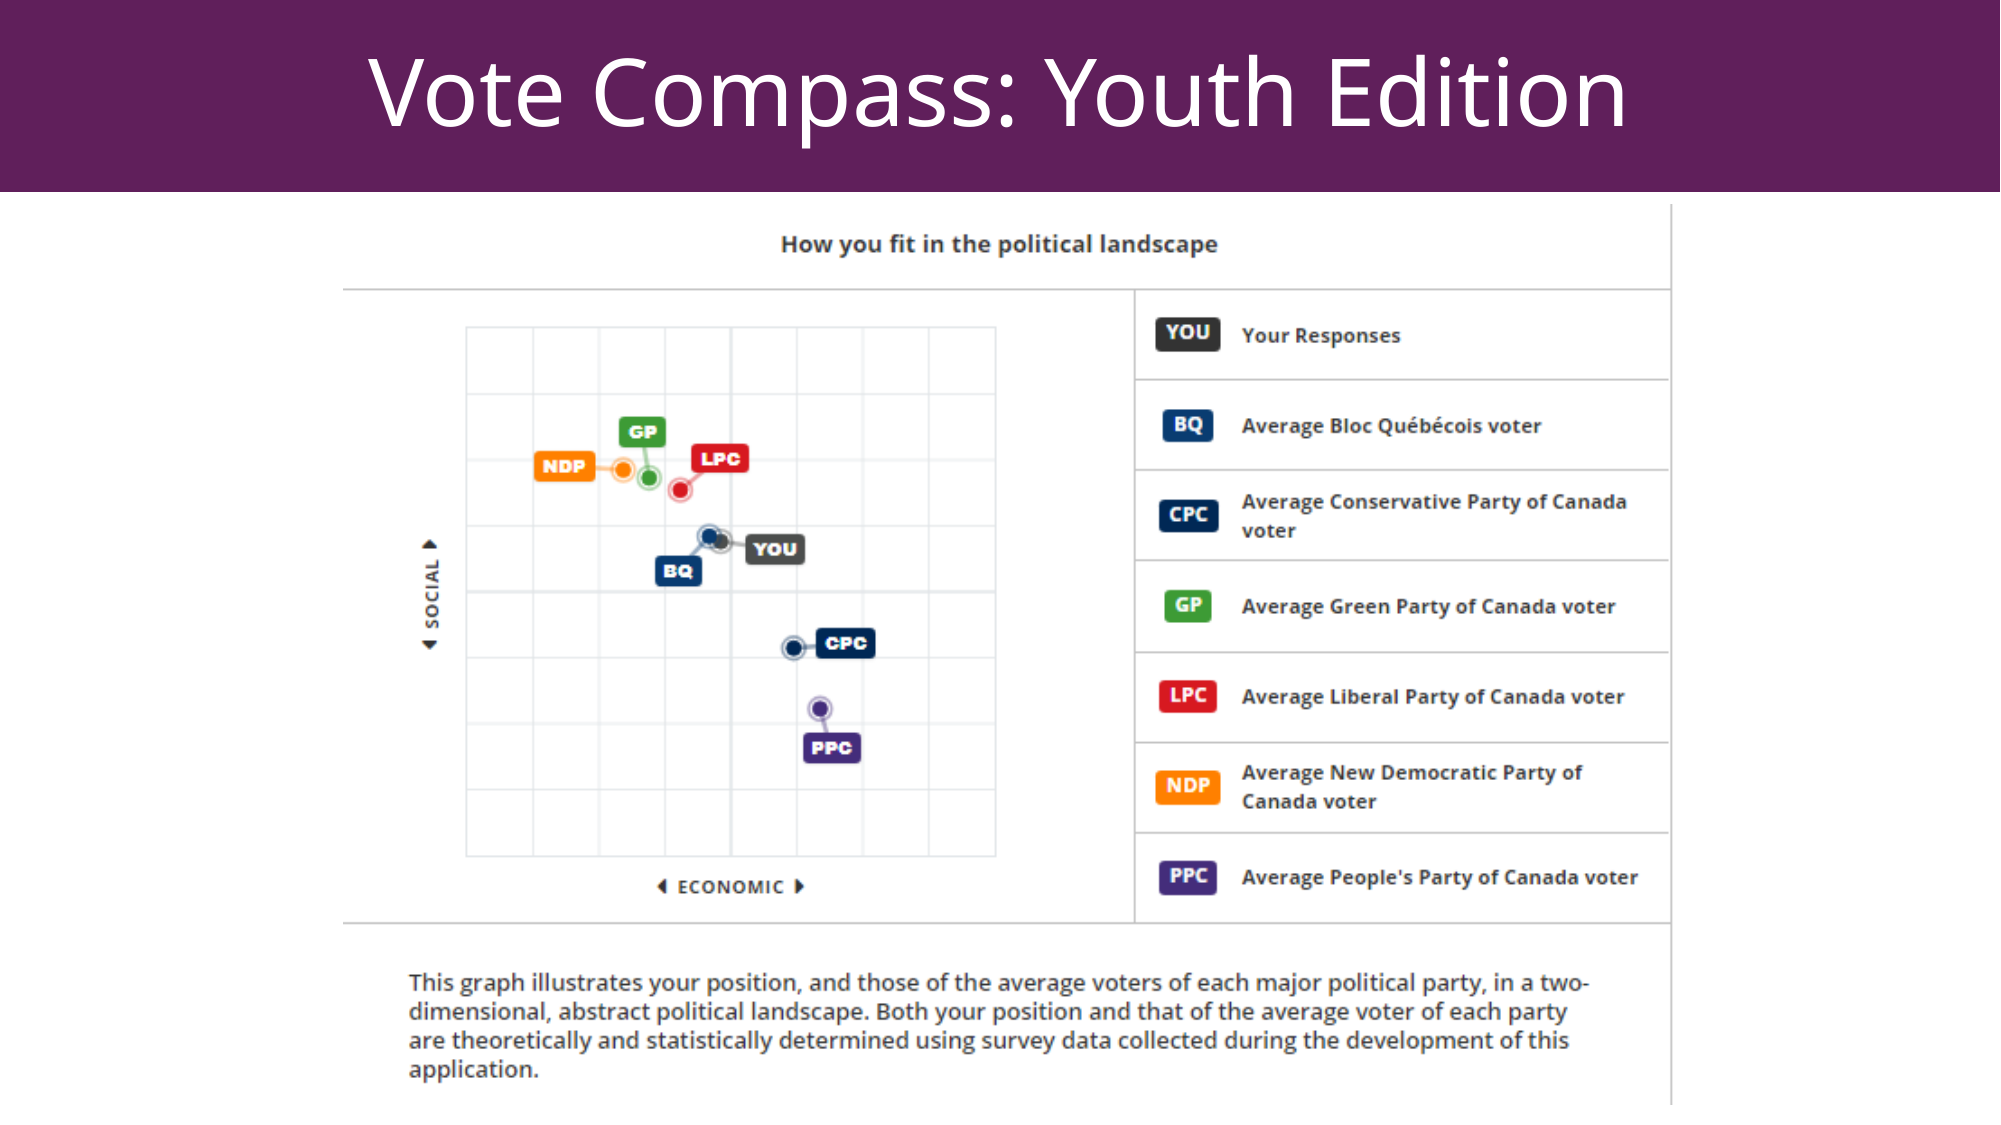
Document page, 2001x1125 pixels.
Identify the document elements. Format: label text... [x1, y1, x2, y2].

title Vote Compass: Youth Edition [0, 0, 2000, 192]
picture [343, 204, 1678, 1106]
